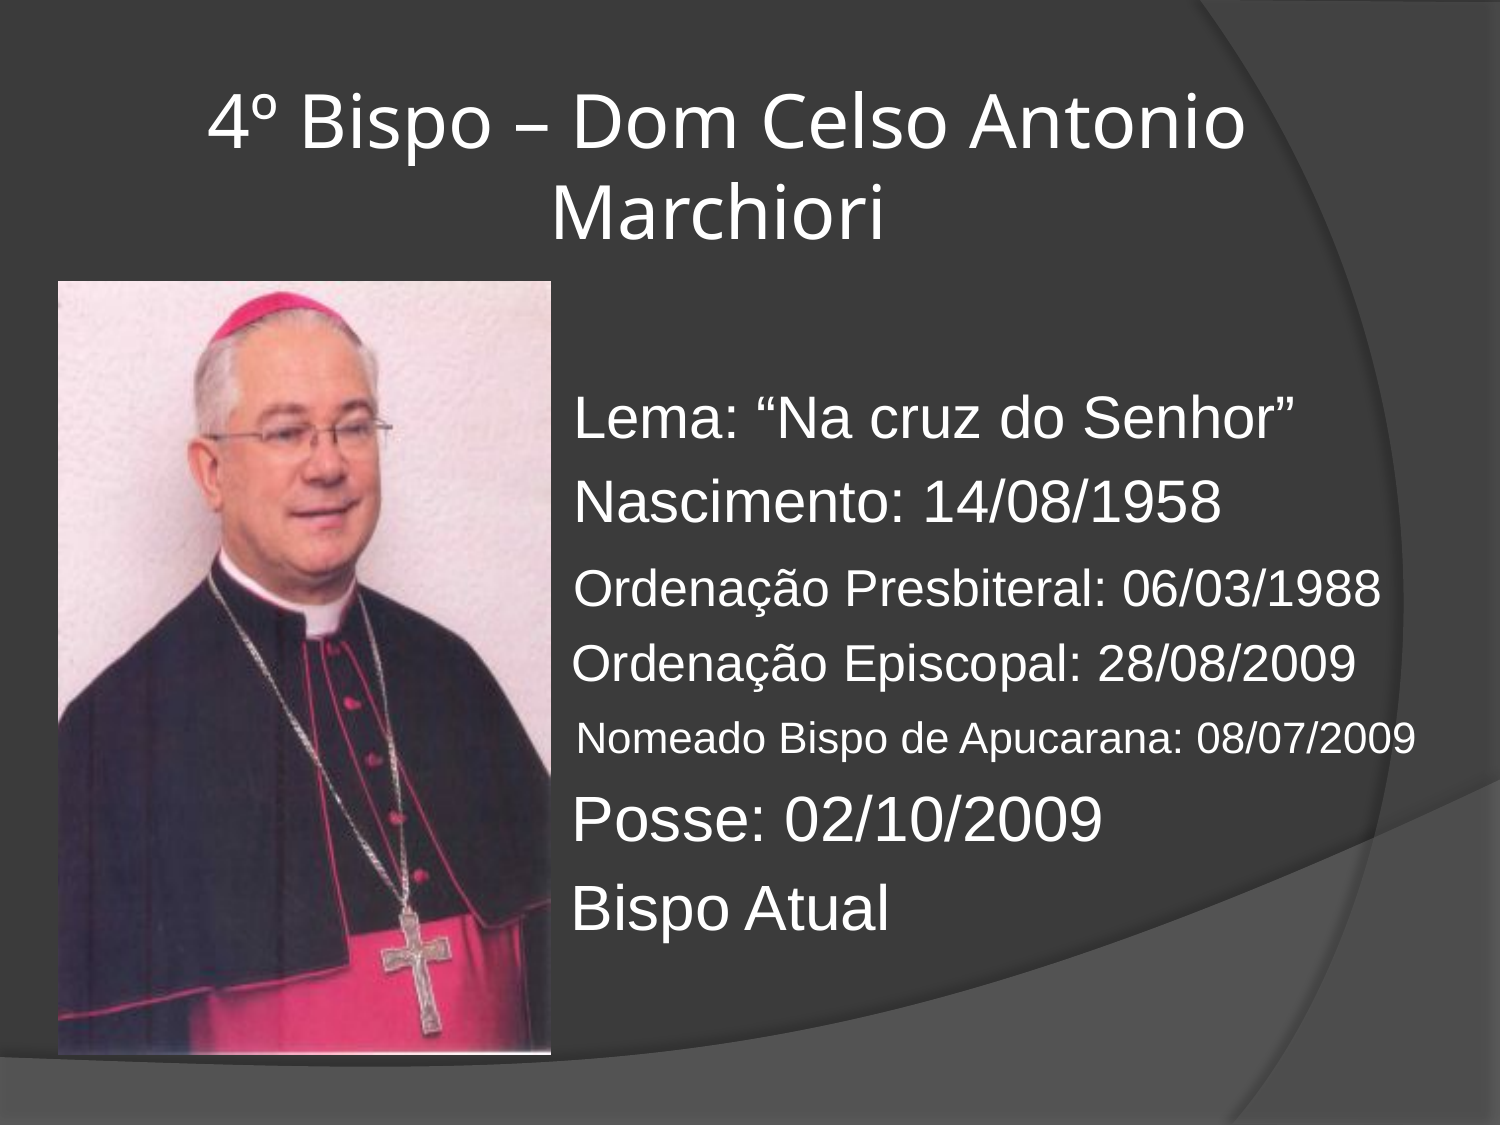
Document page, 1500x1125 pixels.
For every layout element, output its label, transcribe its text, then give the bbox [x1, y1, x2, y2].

picture [58, 280, 551, 1055]
list Lema: “Na cruz do Senhor” Nascimento: 14/08/1958 Ordenação Presbiteral: 06/03/1988 Ordenação Episcopal: 28/08/2009 Nomeado Bispo de Apucarana: 08/07/2009 Posse: 02/10/2009 Bispo Atual [0, 203, 1500, 1125]
title 4º Bispo – Dom Celso Antonio Marchiori [65, 66, 1391, 203]
